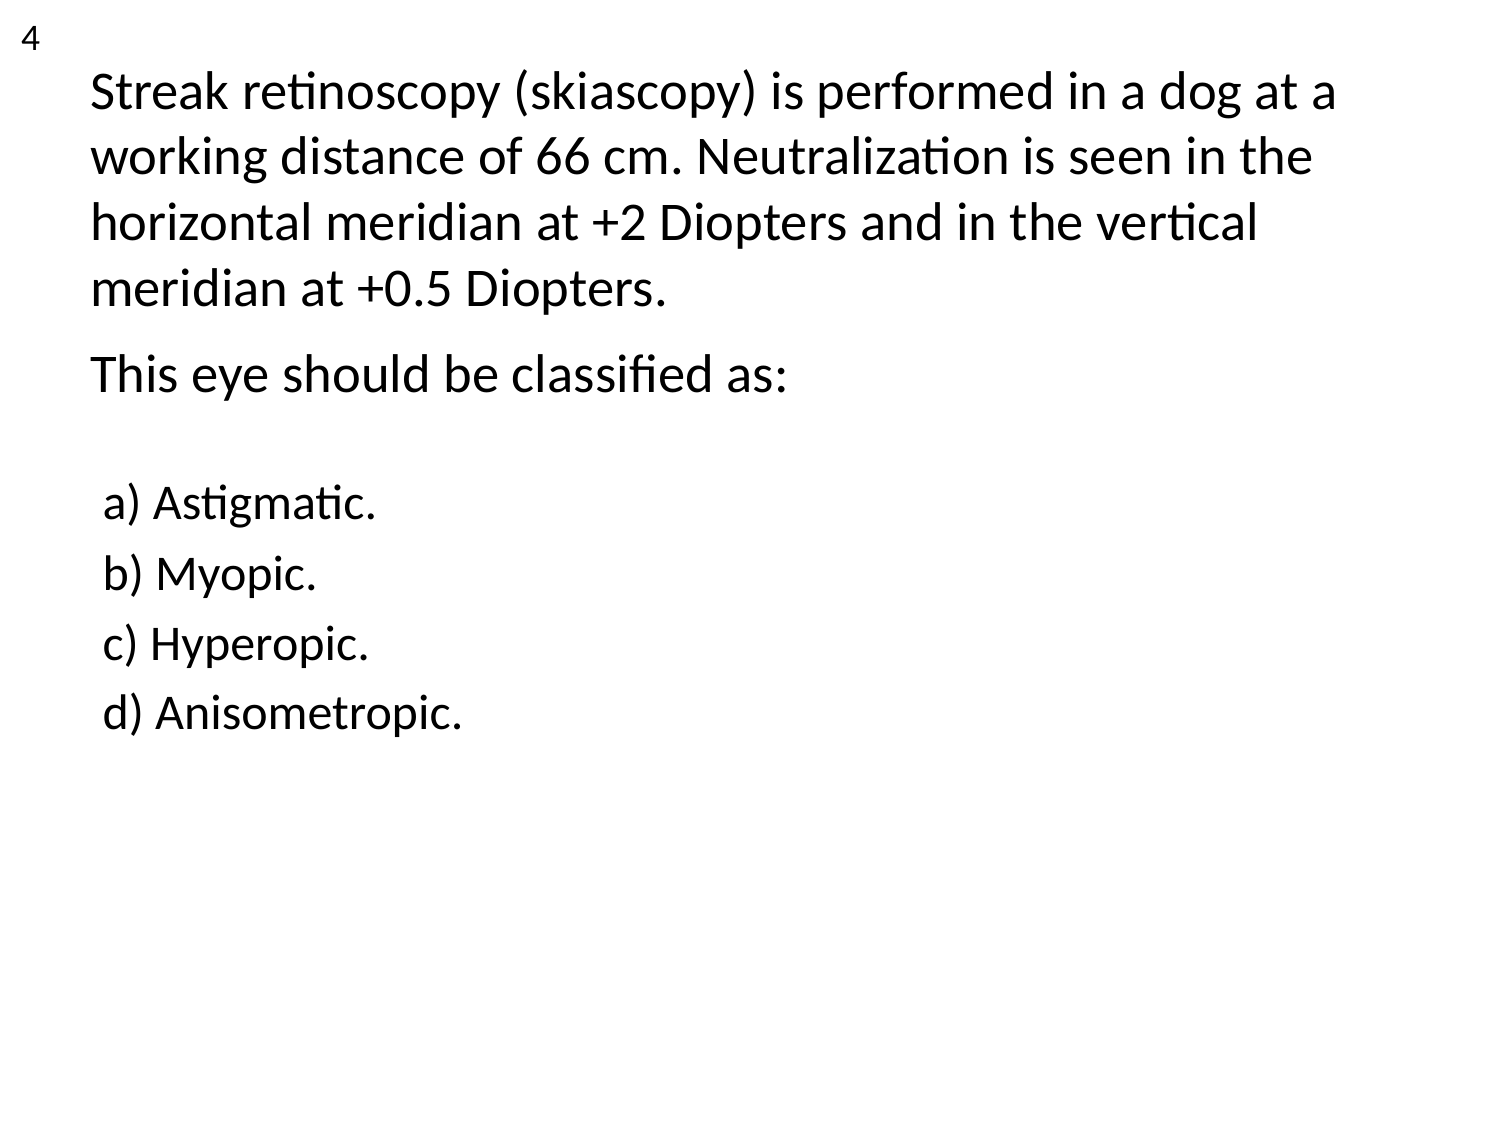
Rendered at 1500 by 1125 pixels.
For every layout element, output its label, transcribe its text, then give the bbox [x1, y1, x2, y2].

title Streak retinoscopy (skiascopy) is performed in a dog at a working distance of 66 cm. Neutralization is seen in the horizontal meridian at +2 Diopters and in the vertical meridian at +0.5 Diopters. This eye should be classified as: [75, 45, 1475, 413]
list a) Astigmatic. b) Myopic. c) Hyperopic. d) Anisometropic. [87, 462, 1425, 1005]
text_box 4 [6, 5, 144, 66]
